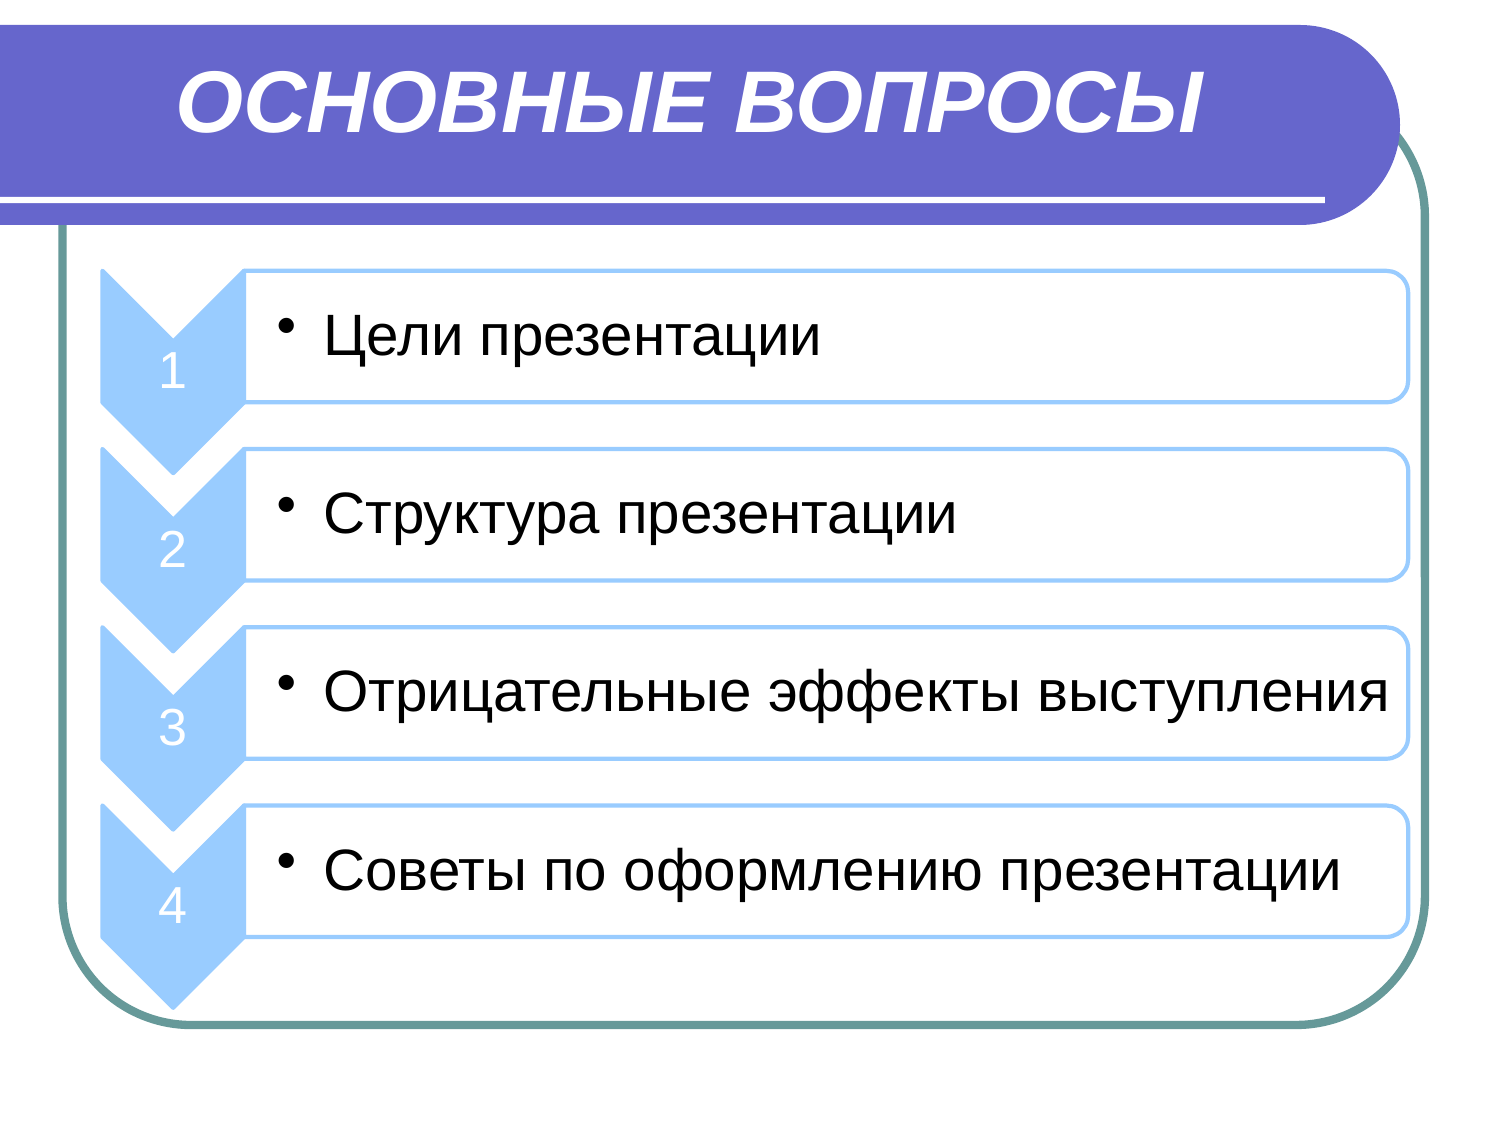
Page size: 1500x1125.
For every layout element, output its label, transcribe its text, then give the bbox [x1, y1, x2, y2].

title ОСНОВНЫЕ ВОПРОСЫ [31, 37, 1348, 188]
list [102, 270, 1409, 1009]
